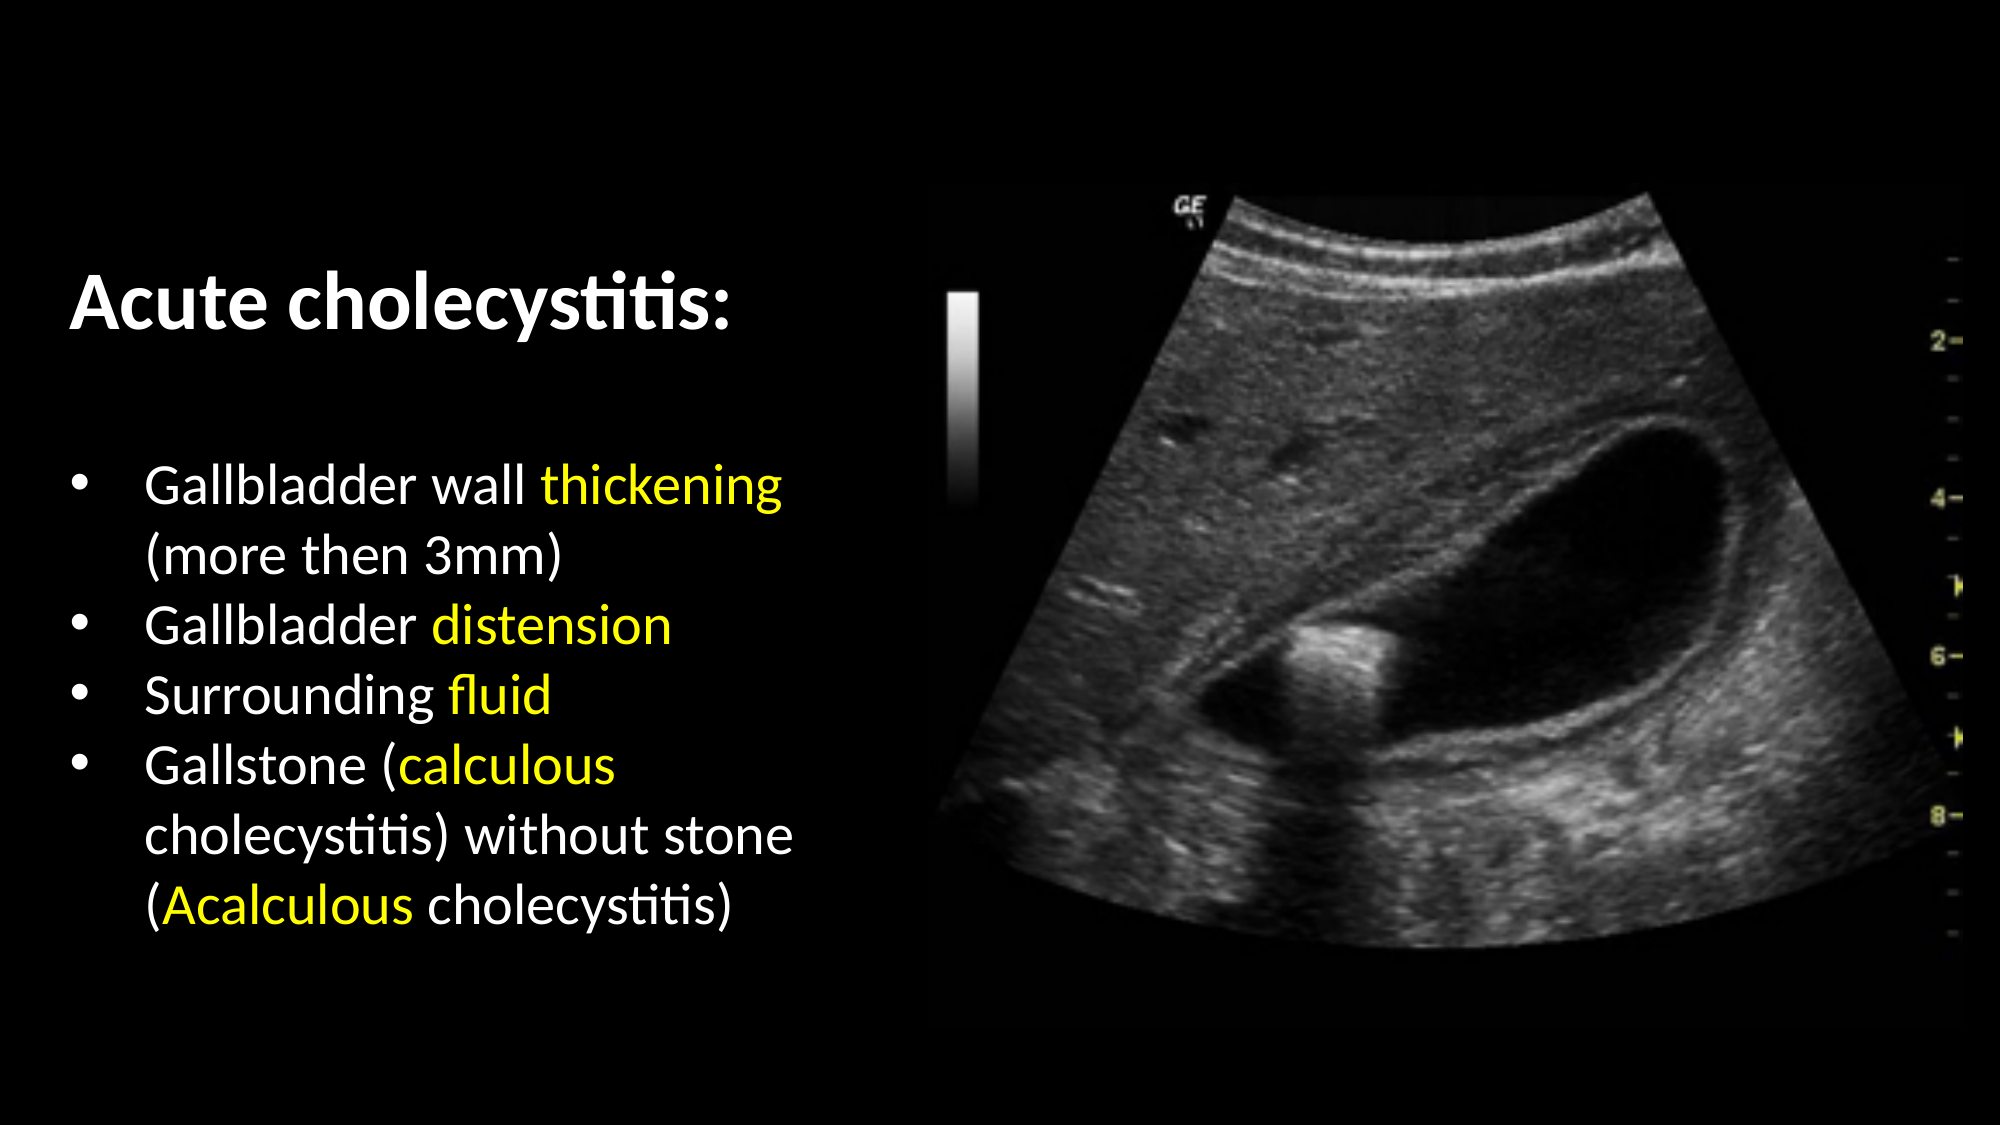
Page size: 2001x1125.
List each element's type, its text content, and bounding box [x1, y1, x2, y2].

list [928, 183, 1963, 1028]
text_box Acute cholecystitis: Gallbladder wall thickening (more then 3mm) Gallbladder distension Surrounding fluid Gallstone (calculous cholecystitis) without stone (Acalculous cholecystitis) [54, 238, 905, 944]
